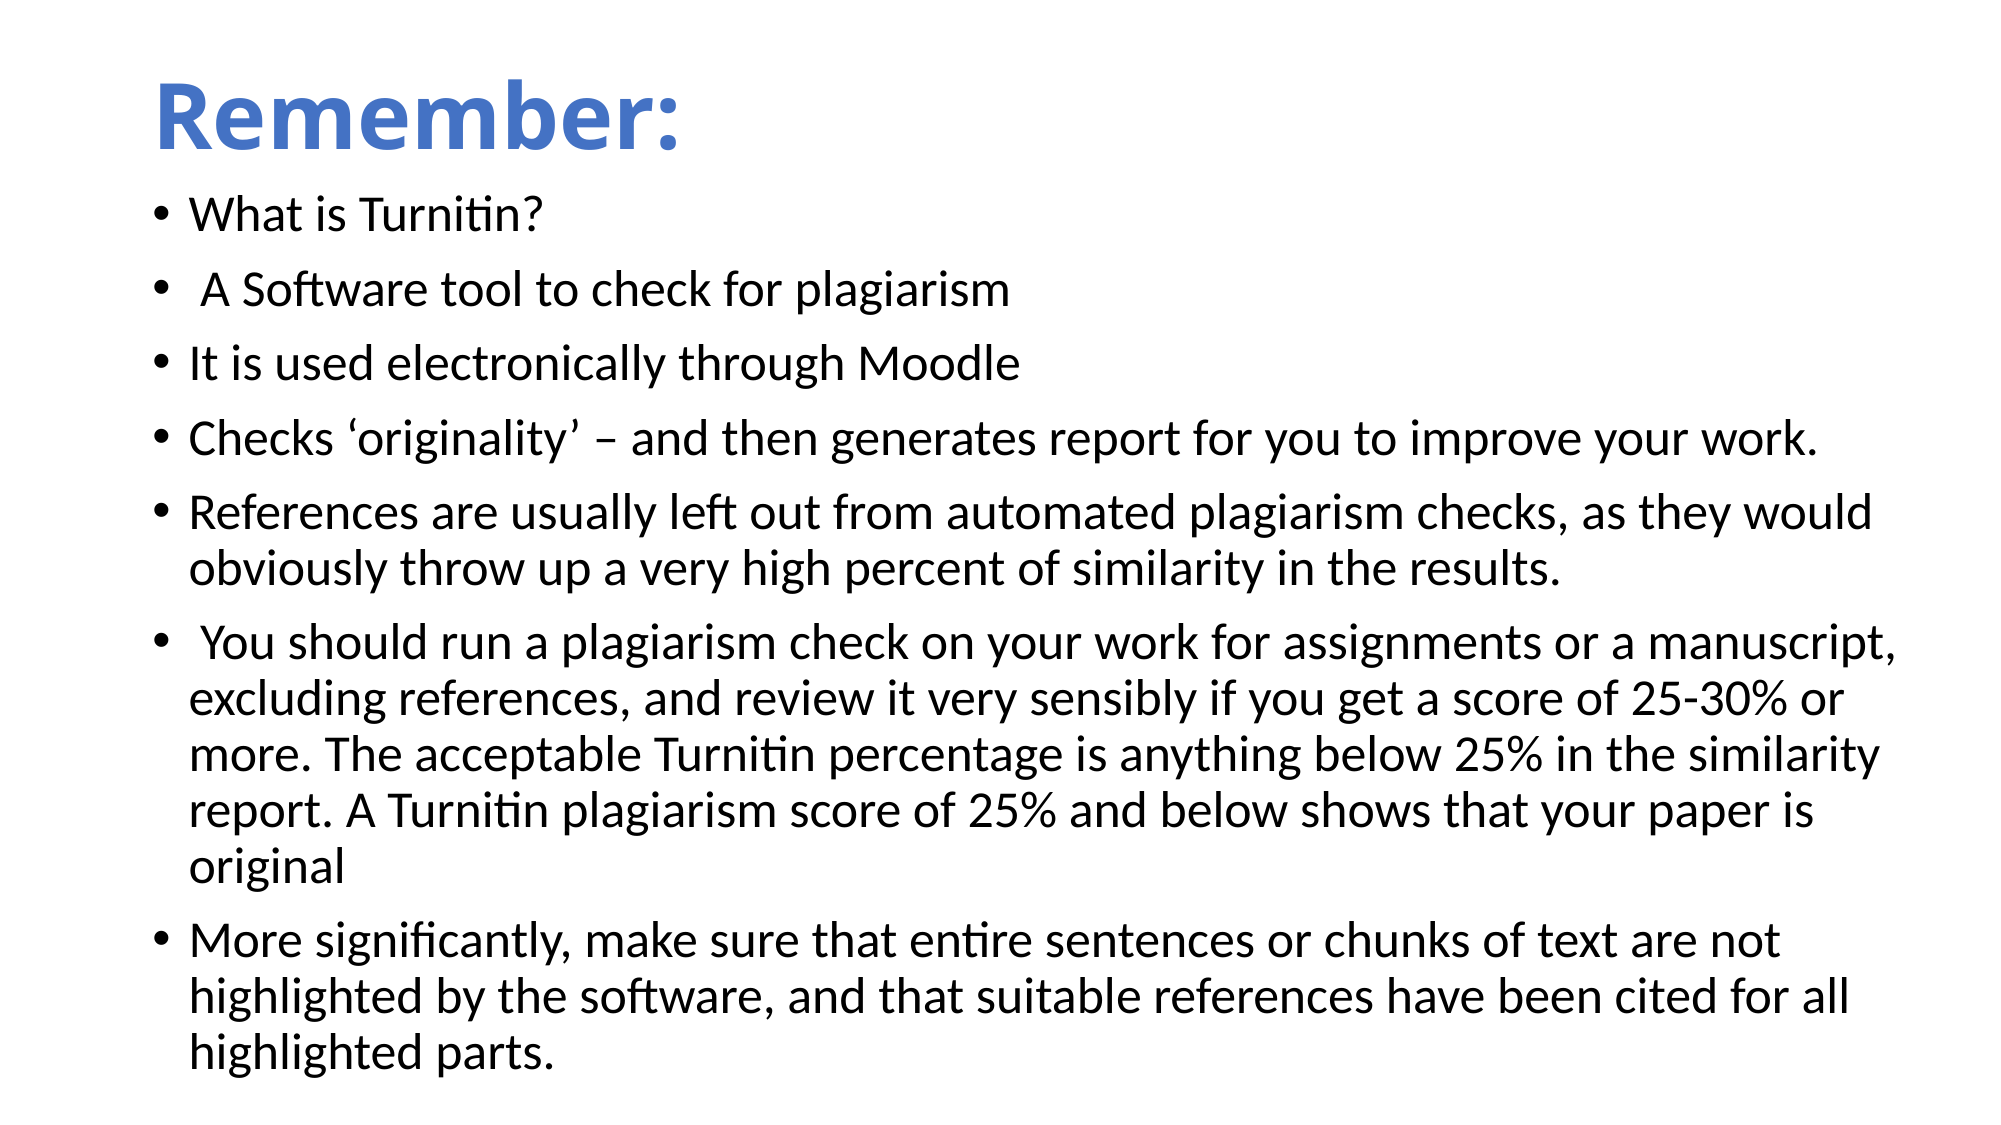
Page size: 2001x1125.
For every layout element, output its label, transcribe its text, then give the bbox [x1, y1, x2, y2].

list What is Turnitin? A Software tool to check for plagiarism It is used electronically through Moodle Checks ‘originality’ – and then generates report for you to improve your work. References are usually left out from automated plagiarism checks, as they would obviously throw up a very high percent of similarity in the results. You should run a plagiarism check on your work for assignments or a manuscript, excluding references, and review it very sensibly if you get a score of 25-30% or more. The acceptable Turnitin percentage is anything below 25% in the similarity report. A Turnitin plagiarism score of 25% and below shows that your paper is original More significantly, make sure that entire sentences or chunks of text are not highlighted by the software, and that suitable references have been cited for all highlighted parts. [137, 179, 1939, 1093]
title Remember: [137, 59, 1863, 179]
